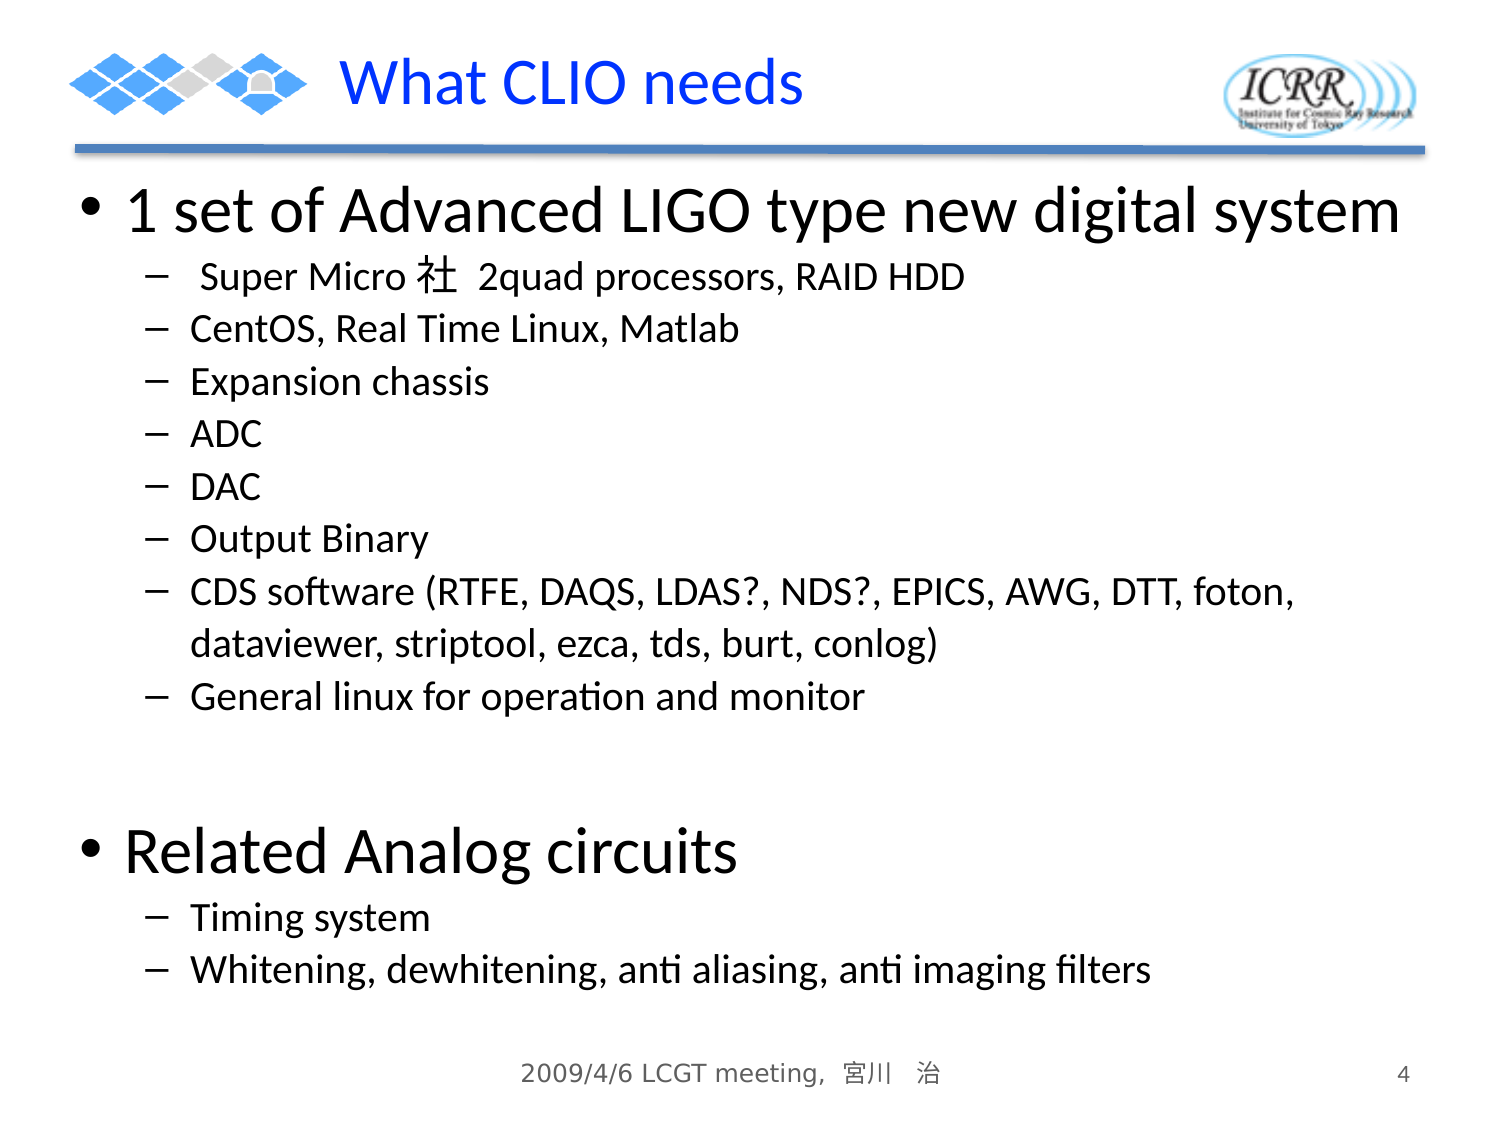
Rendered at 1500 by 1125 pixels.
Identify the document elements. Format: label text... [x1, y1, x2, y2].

list 1 set of Advanced LIGO type new digital system Super Micro社 2quad processors, RAID HDD CentOS, Real Time Linux, Matlab Expansion chassis ADC DAC Output Binary CDS software (RTFE, DAQS, LDAS?, NDS?, EPICS, AWG, DTT, foton, dataviewer, striptool, ezca, tds, burt, conlog) General linux for operation and monitor Related Analog circuits Timing system Whitening, dewhitening, anti aliasing, anti imaging filters [64, 154, 1451, 1091]
picture [62, 49, 313, 120]
title What CLIO needs [324, 20, 1438, 136]
slide_number 4 [1137, 1042, 1425, 1103]
footer 2009/4/6 LCGT meeting, 宮川 治 [324, 1042, 1137, 1103]
